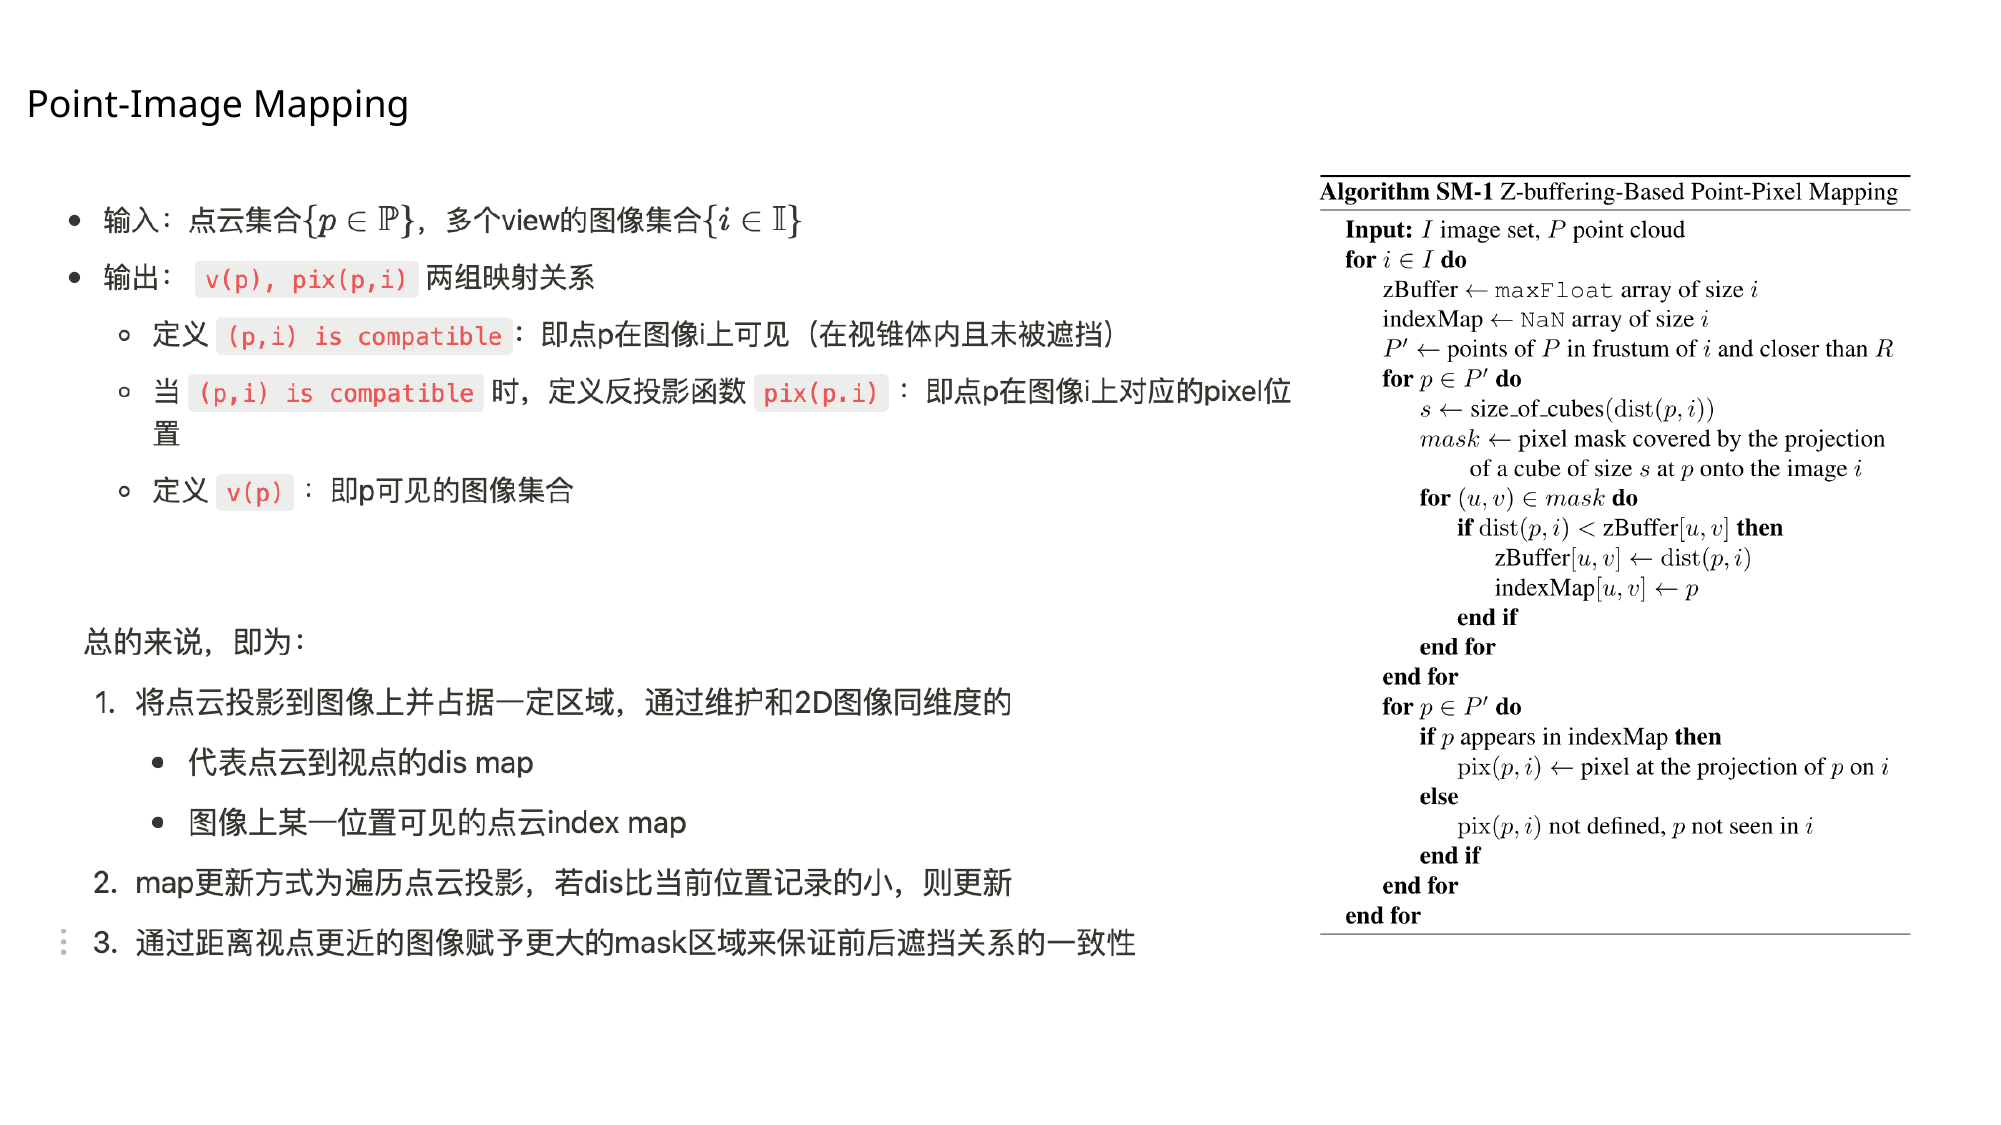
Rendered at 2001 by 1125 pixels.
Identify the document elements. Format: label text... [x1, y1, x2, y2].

picture [60, 609, 1170, 990]
text_box Point-Image Mapping [11, 72, 425, 133]
picture [35, 171, 1926, 943]
